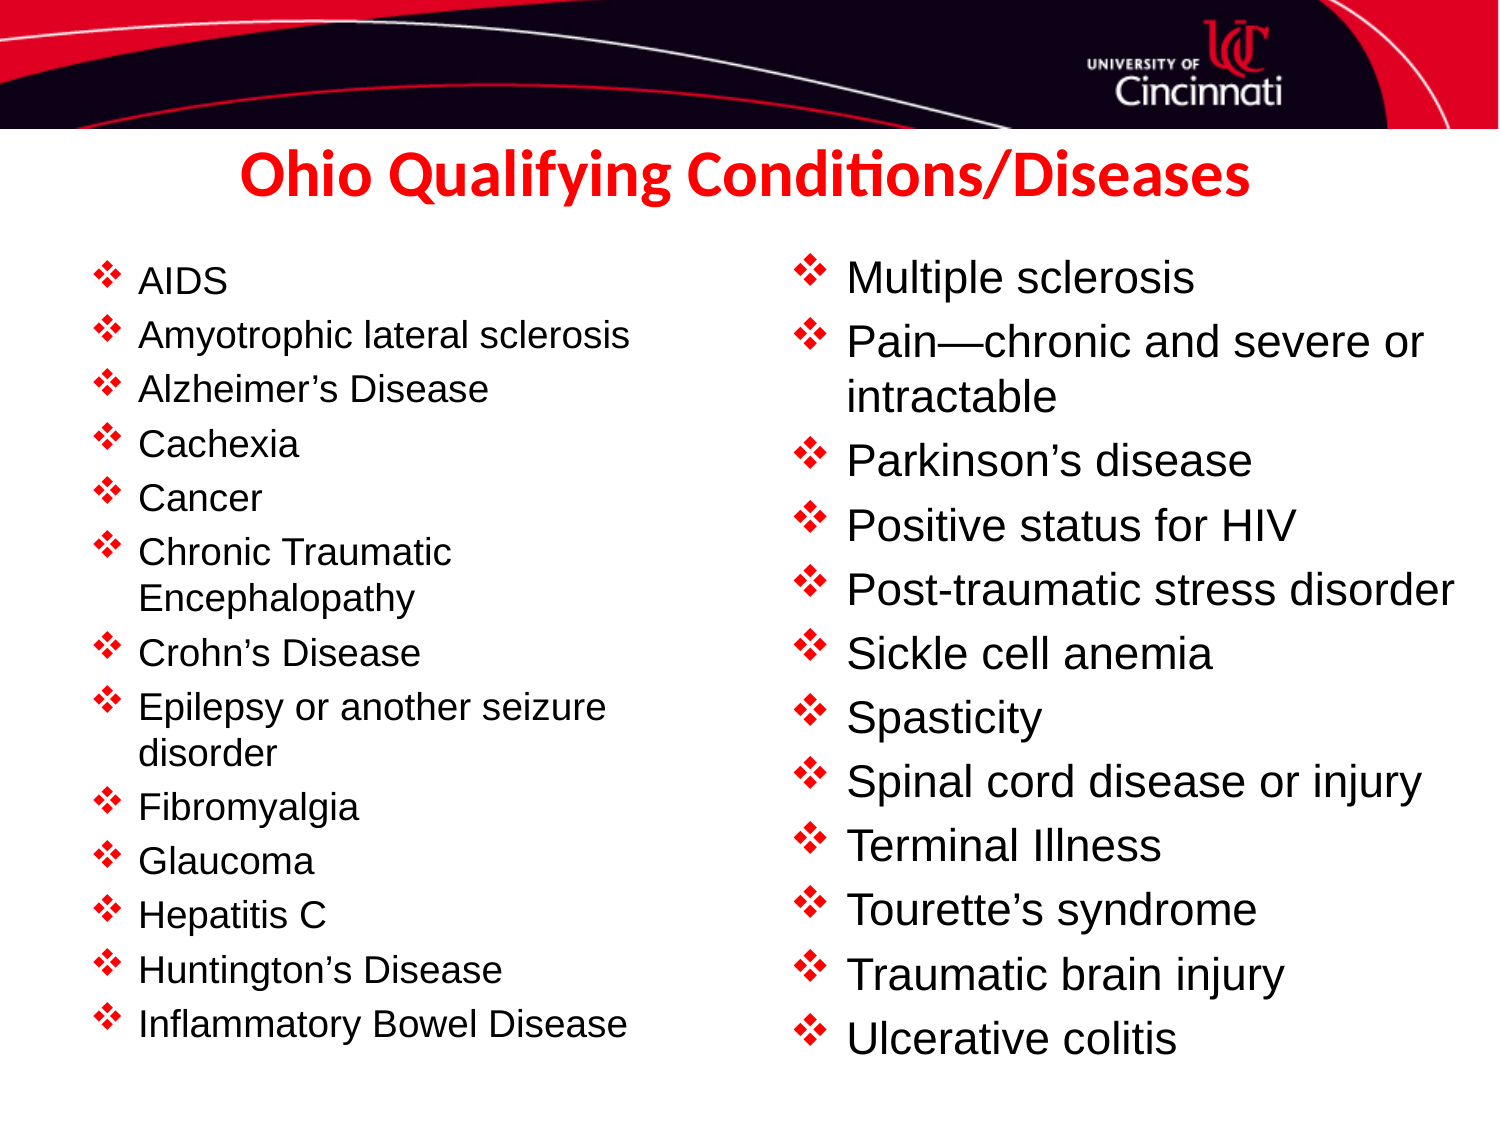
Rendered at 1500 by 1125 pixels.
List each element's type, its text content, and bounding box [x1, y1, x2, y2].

list AIDS Amyotrophic lateral sclerosis Alzheimer’s Disease Cachexia Cancer Chronic Traumatic Encephalopathy Crohn’s Disease Epilepsy or another seizure disorder Fibromyalgia Glaucoma Hepatitis C Huntington’s Disease Inflammatory Bowel Disease [75, 248, 750, 1063]
title Ohio Qualifying Conditions/Diseases [71, 99, 1422, 241]
text_box Multiple sclerosis Pain—chronic and severe or intractable Parkinson’s disease Positive status for HIV Post-traumatic stress disorder Sickle cell anemia Spasticity Spinal cord disease or injury Terminal Illness Tourette’s syndrome Traumatic brain injury Ulcerative colitis [774, 240, 1500, 851]
picture [0, 0, 1500, 129]
